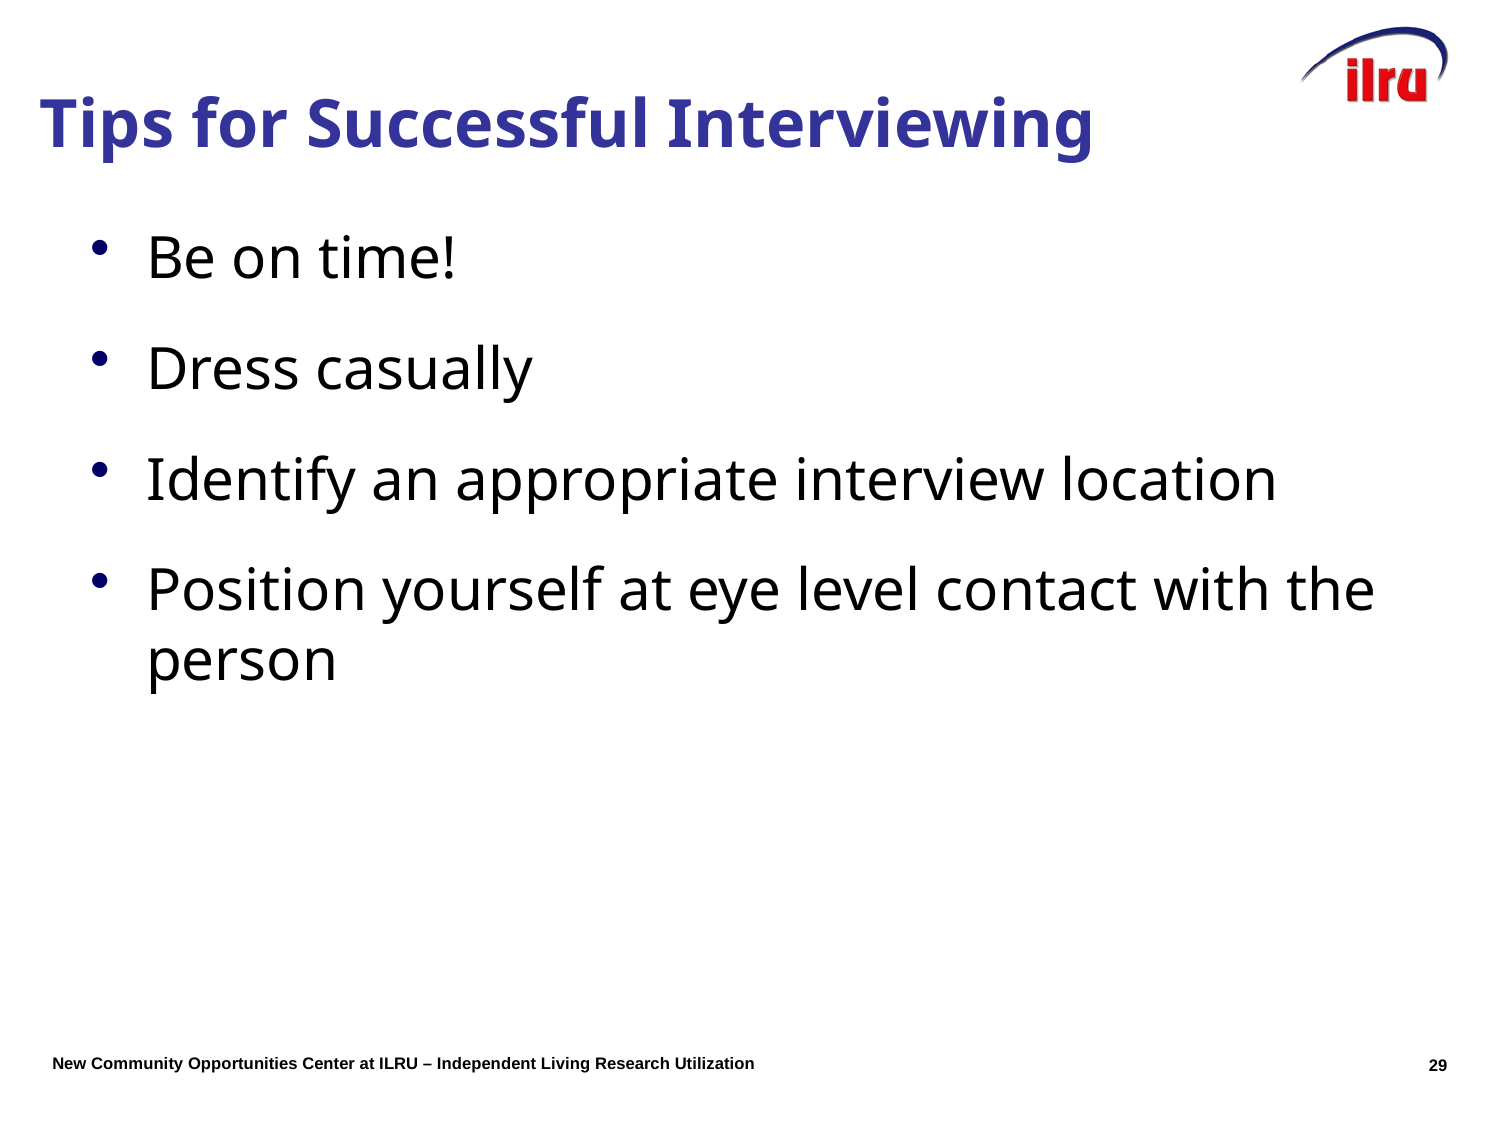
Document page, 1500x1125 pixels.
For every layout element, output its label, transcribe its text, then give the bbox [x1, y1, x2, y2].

picture [1299, 24, 1463, 62]
slide_number 28 [1362, 1046, 1463, 1088]
list Be on time! Dress casually Identify an appropriate interview location Position yourself at eye level contact with the person [74, 212, 1476, 1013]
title Tips for Successful Interviewing [24, 62, 1463, 181]
